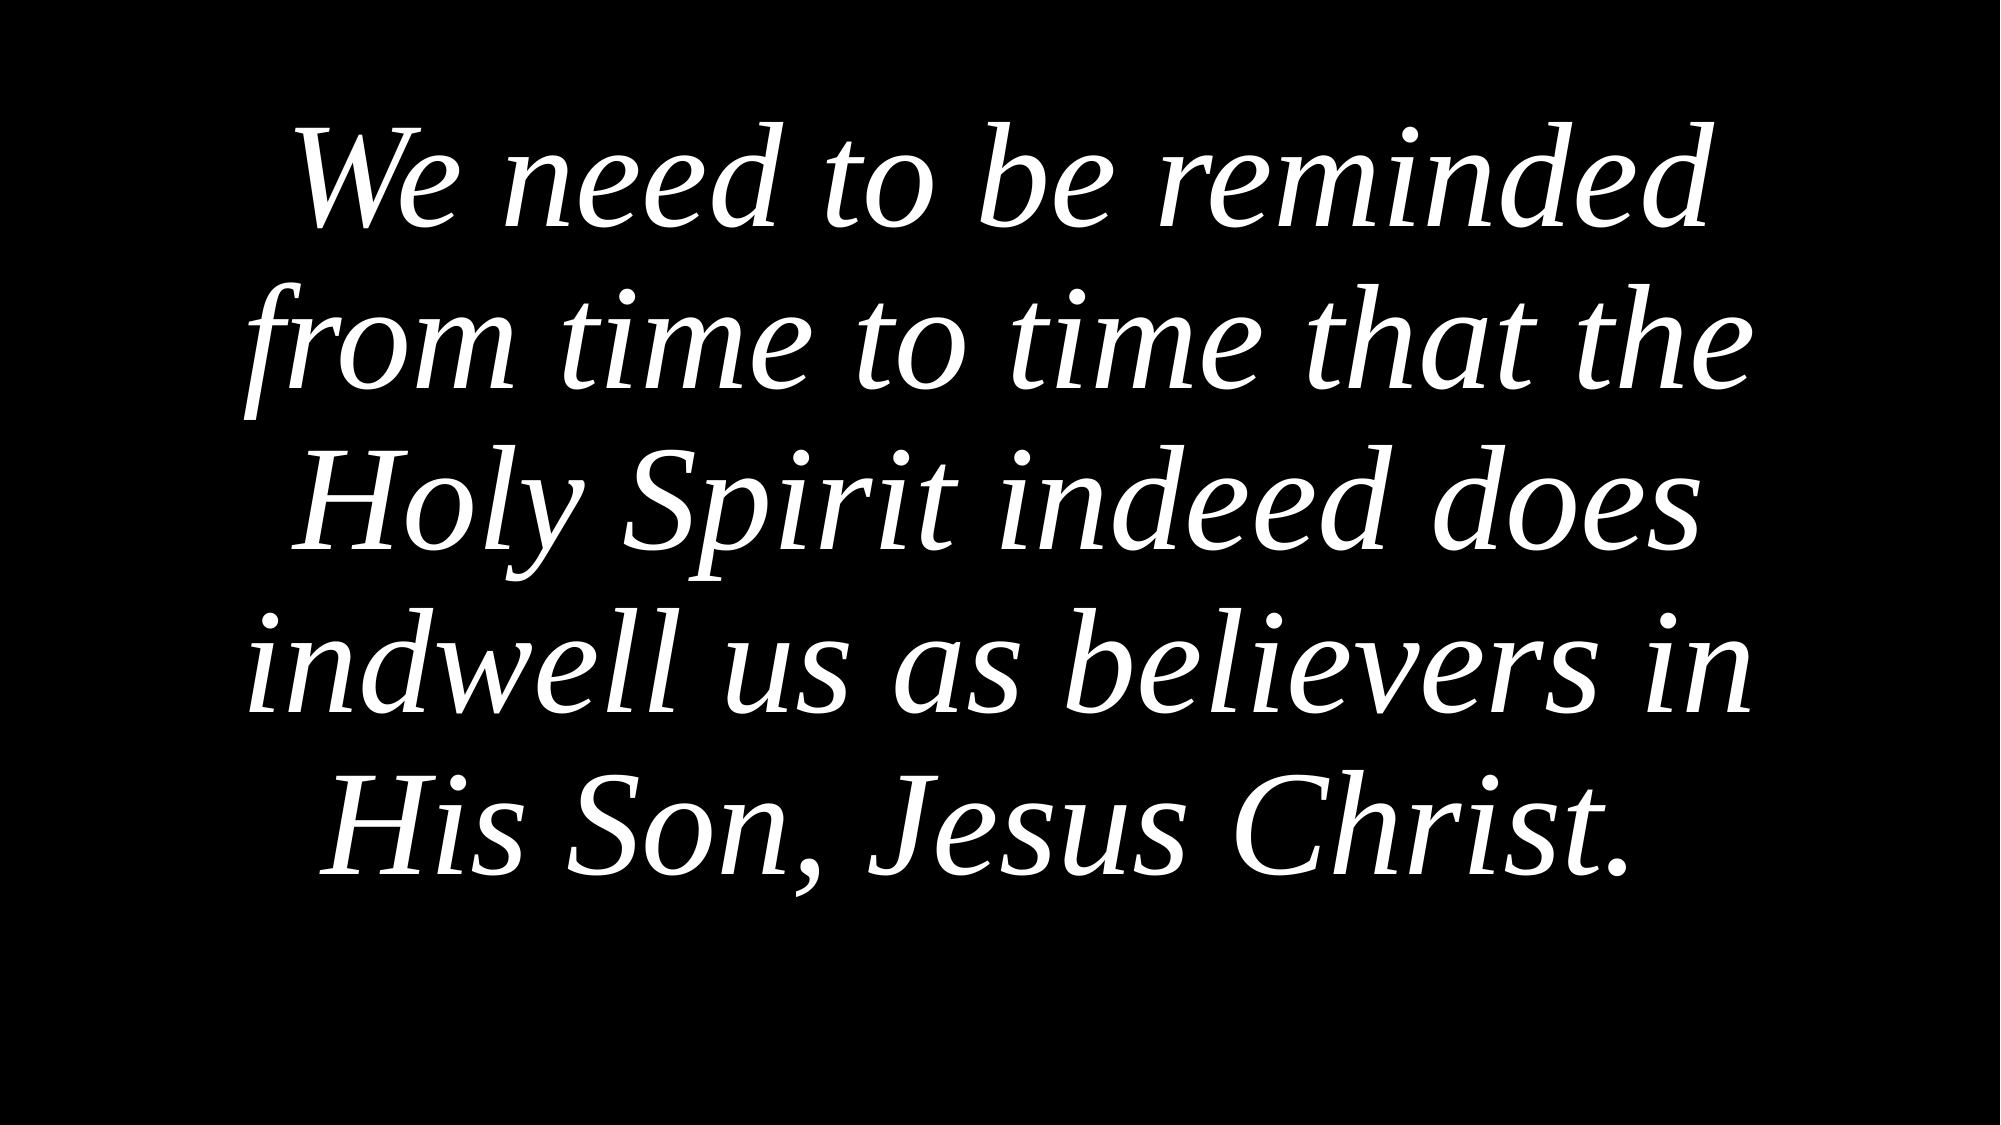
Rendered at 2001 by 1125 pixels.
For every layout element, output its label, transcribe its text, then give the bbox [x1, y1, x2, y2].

list We need to be reminded from time to time that the Holy Spirit indeed does indwell us as believers in His Son, Jesus Christ. [137, 89, 1863, 1014]
